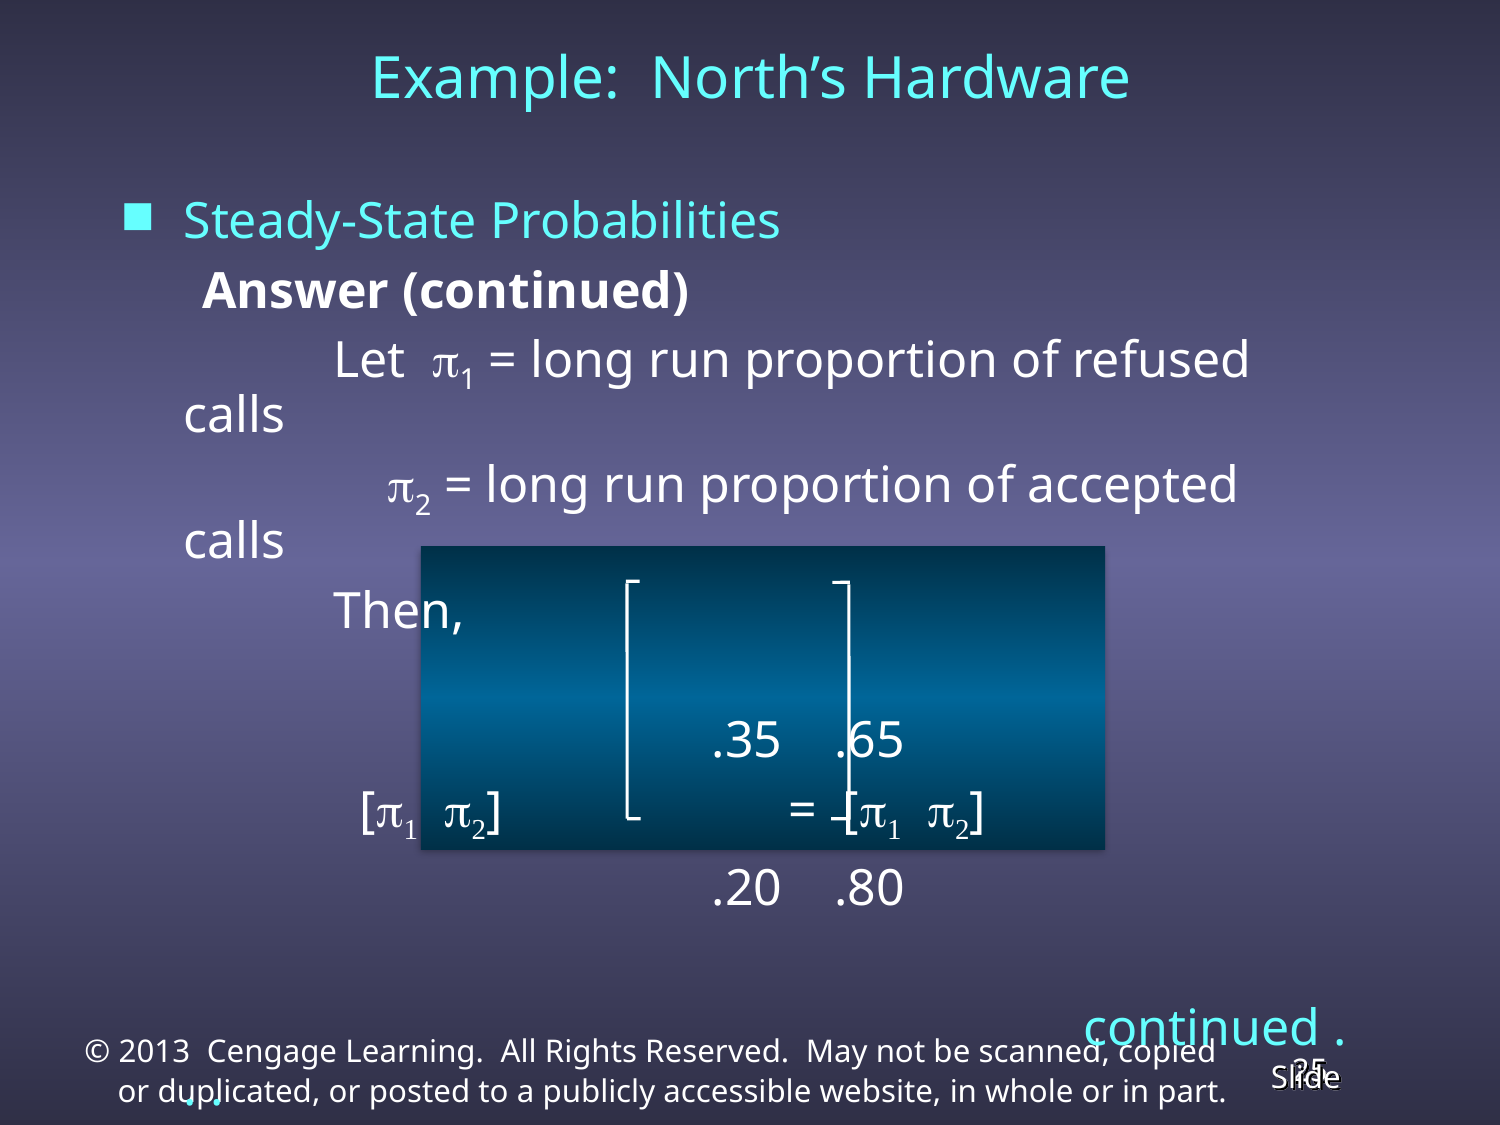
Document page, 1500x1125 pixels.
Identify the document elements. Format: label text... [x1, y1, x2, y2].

list Steady-State Probabilities Answer (continued) Let 1 = long run proportion of refused calls 2 = long run proportion of accepted calls Then, .35 .65 [ ] = [ ] .20 .80 continued . . . [111, 180, 1369, 965]
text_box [625, 581, 851, 821]
title Example: North’s Hardware [137, 26, 1365, 124]
